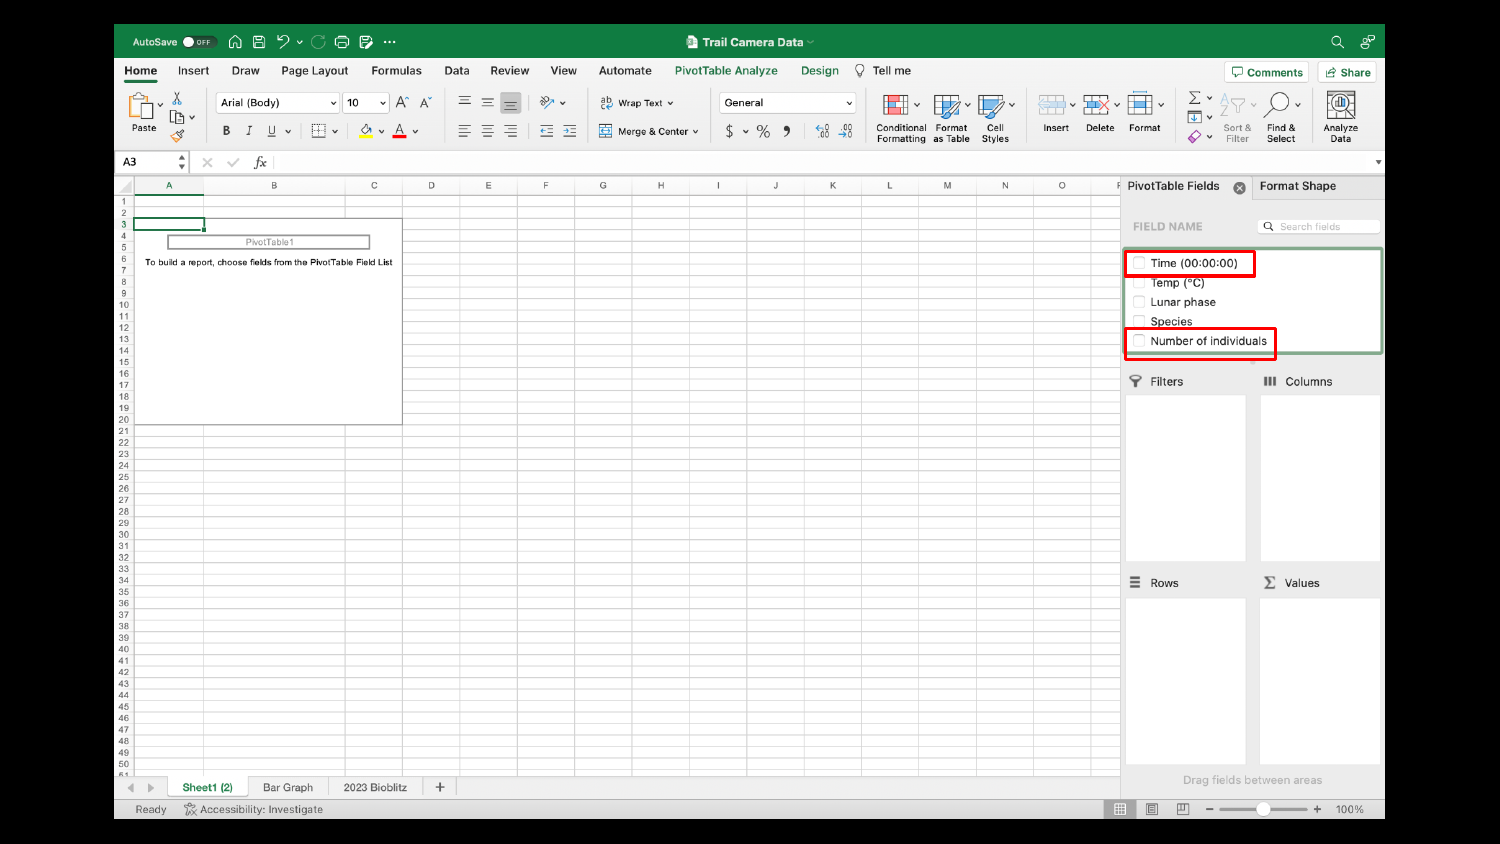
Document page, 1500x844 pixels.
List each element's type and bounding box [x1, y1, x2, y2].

picture [114, 24, 1386, 819]
